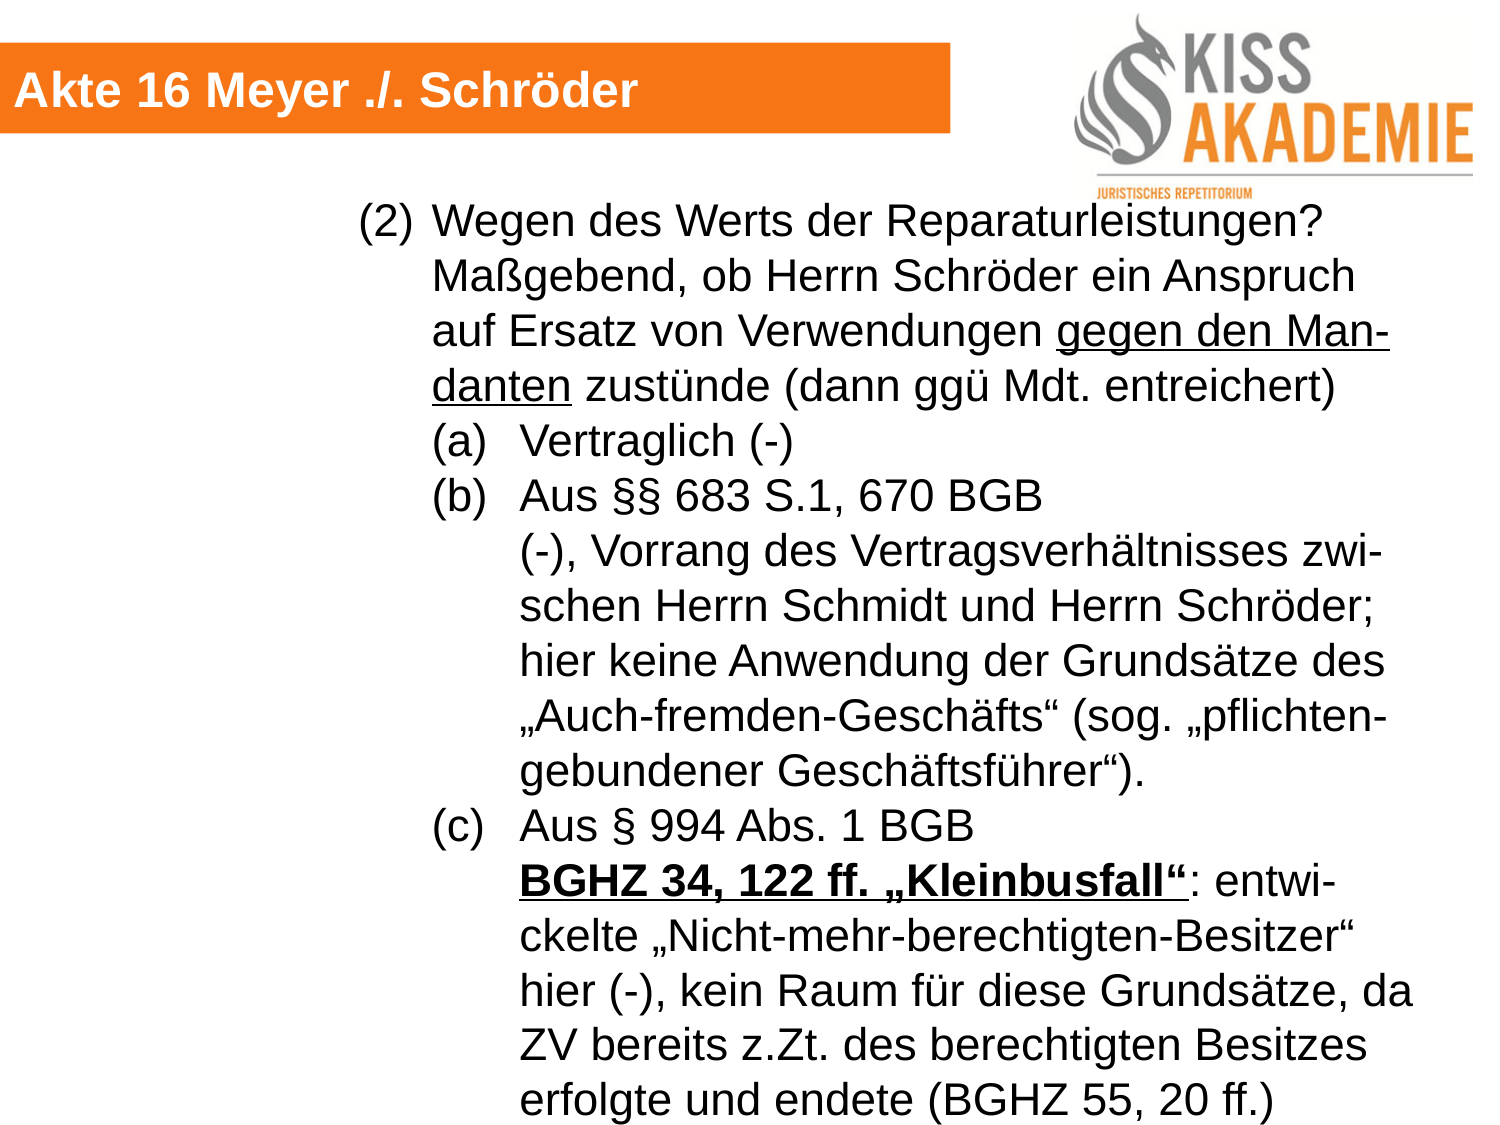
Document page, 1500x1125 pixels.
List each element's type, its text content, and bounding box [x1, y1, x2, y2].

picture [1074, 13, 1473, 203]
text_box Akte 16 Meyer ./. Schröder [0, 42, 951, 134]
text_box (2) Wegen des Werts der Reparaturleistungen? Maßgebend, ob Herrn Schröder ein Anspruch auf Ersatz von Verwendungen gegen den Man- danten zustünde (dann ggü Mdt. entreichert) (a) Vertraglich (-) (b) Aus §§ 683 S.1, 670 BGB (-), Vorrang des Vertragsverhältnisses zwi- schen Herrn Schmidt und Herrn Schröder; hier keine Anwendung der Grundsätze des „Auch-fremden-Geschäfts“ (sog. „pflichten- gebundener Geschäftsführer“). (c) Aus § 994 Abs. 1 BGB BGHZ 34, 122 ff. „Kleinbusfall“: entwi- ckelte „Nicht-mehr-berechtigten-Besitzer“ hier (-), kein Raum für diese Grundsätze, da ZV bereits z.Zt. des berechtigten Besitzes erfolgte und endete (BGHZ 55, 20 ff.) [49, 190, 1430, 1125]
